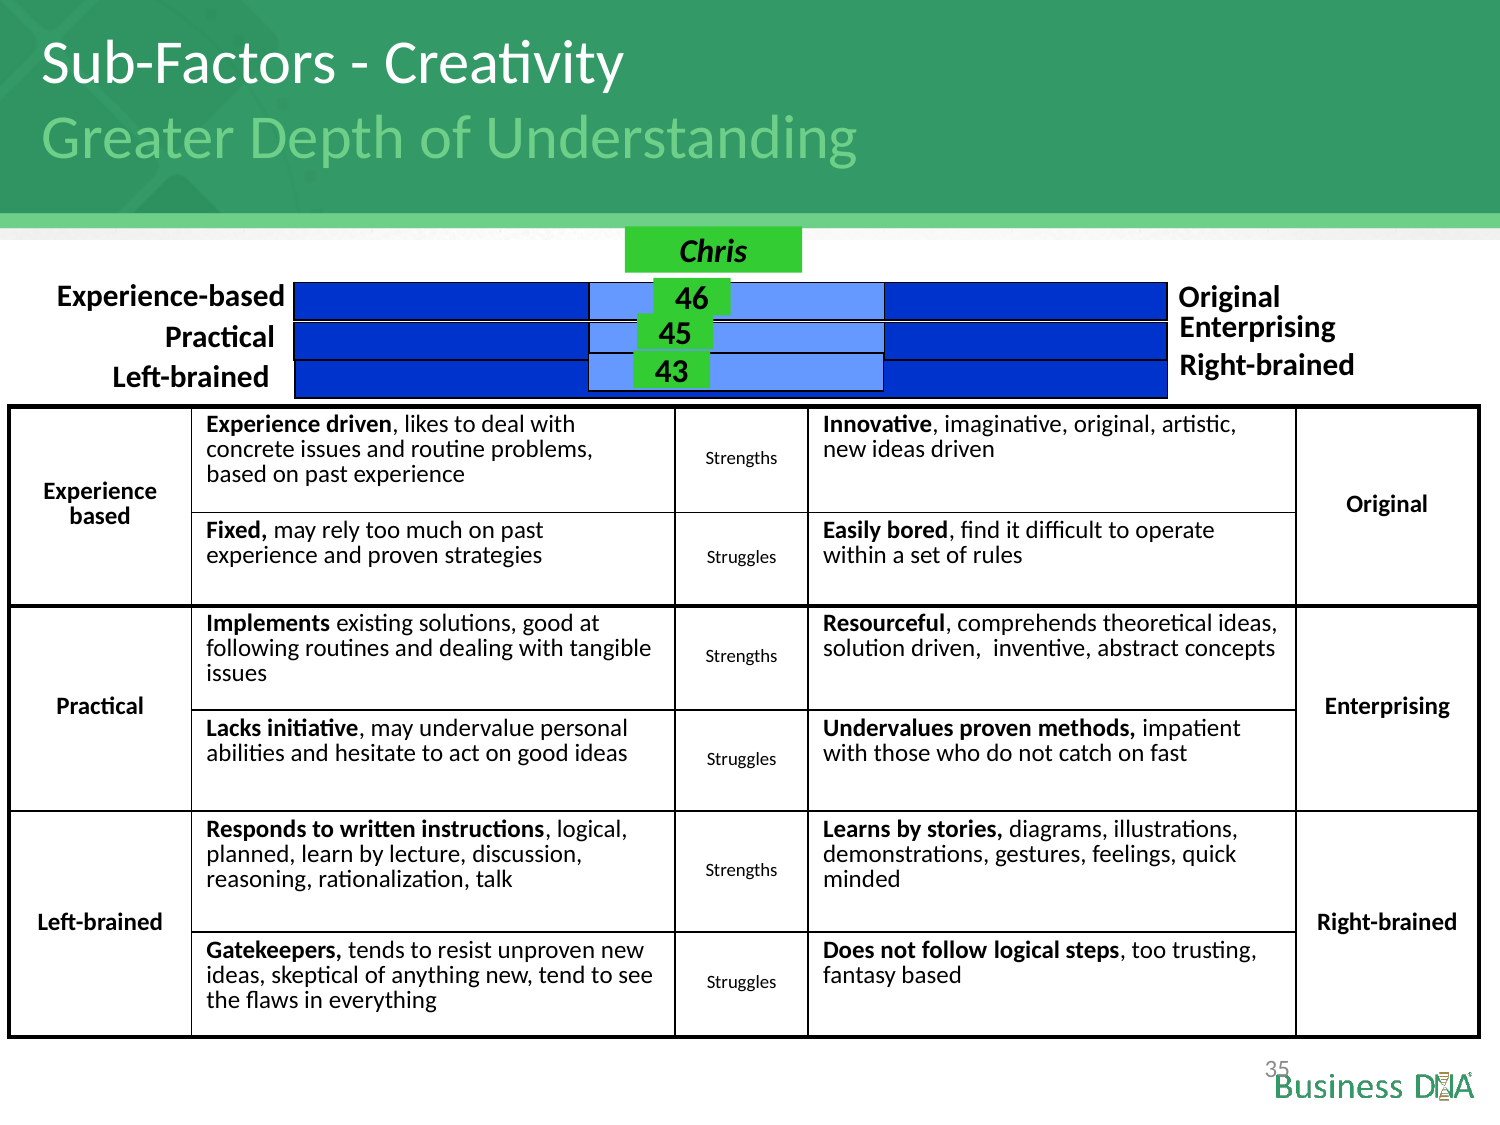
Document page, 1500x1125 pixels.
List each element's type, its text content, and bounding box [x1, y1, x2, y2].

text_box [294, 352, 1168, 399]
table_cell Left-brained [11, 812, 191, 1035]
table_cell Practical [11, 608, 191, 810]
table_header Innovative, imaginative, original, artistic, new ideas driven [809, 409, 1295, 512]
picture [1248, 1046, 1500, 1125]
text_box Chris [624, 226, 803, 273]
table_cell Fixed, may rely too much on past experience and proven strategies [192, 513, 674, 604]
table_cell Struggles [676, 711, 807, 810]
text_box Enterprising [1171, 298, 1437, 336]
table_cell Lacks initiative, may undervalue personal abilities and hesitate to act on good ideas [192, 711, 674, 810]
text_box Experience-based [0, 272, 301, 321]
slide_number 35 [955, 1037, 1306, 1098]
table_header Strengths [676, 409, 807, 512]
table_cell Gatekeepers, tends to resist unproven new ideas, skeptical of anything new, tend to see the flaws in everything [192, 933, 674, 1035]
table_cell Does not follow logical steps, too trusting, fantasy based [809, 933, 1295, 1035]
table_cell Strengths [676, 608, 807, 709]
text_box Original [1163, 268, 1433, 298]
table_cell Responds to written instructions, logical, planned, learn by lecture, discussion, reasoning, rationalization, talk [192, 812, 674, 931]
table_header Experience driven, likes to deal with concrete issues and routine problems, based on past experience [192, 409, 674, 512]
table_cell Struggles [676, 933, 807, 1035]
table_cell Easily bored, find it difficult to operate within a set of rules [809, 513, 1295, 604]
table_cell Right-brained [1297, 812, 1477, 1035]
table_cell Implements existing solutions, good at following routines and dealing with tangible issues [192, 608, 674, 709]
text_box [293, 327, 1168, 352]
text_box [293, 282, 1168, 321]
table_cell Learns by stories, diagrams, illustrations, demonstrations, gestures, feelings, quick minded [809, 812, 1295, 931]
text_box Right-brained [1171, 336, 1480, 390]
picture [0, 0, 1500, 240]
table_cell Resourceful, comprehends theoretical ideas, solution driven, inventive, abstract concepts [809, 608, 1295, 709]
table_cell Enterprising [1297, 608, 1477, 810]
table_header Original [1297, 409, 1477, 604]
table_cell Struggles [676, 513, 807, 604]
text_box Left-brained [97, 349, 285, 402]
text_box Sub-Factors - Creativity Greater Depth of Understanding [9, 75, 1500, 118]
text_box Practical [149, 309, 288, 362]
table_cell Undervalues proven methods, impatient with those who do not catch on fast [809, 711, 1295, 810]
table_header Experience based [11, 409, 191, 604]
table_cell Strengths [676, 812, 807, 931]
